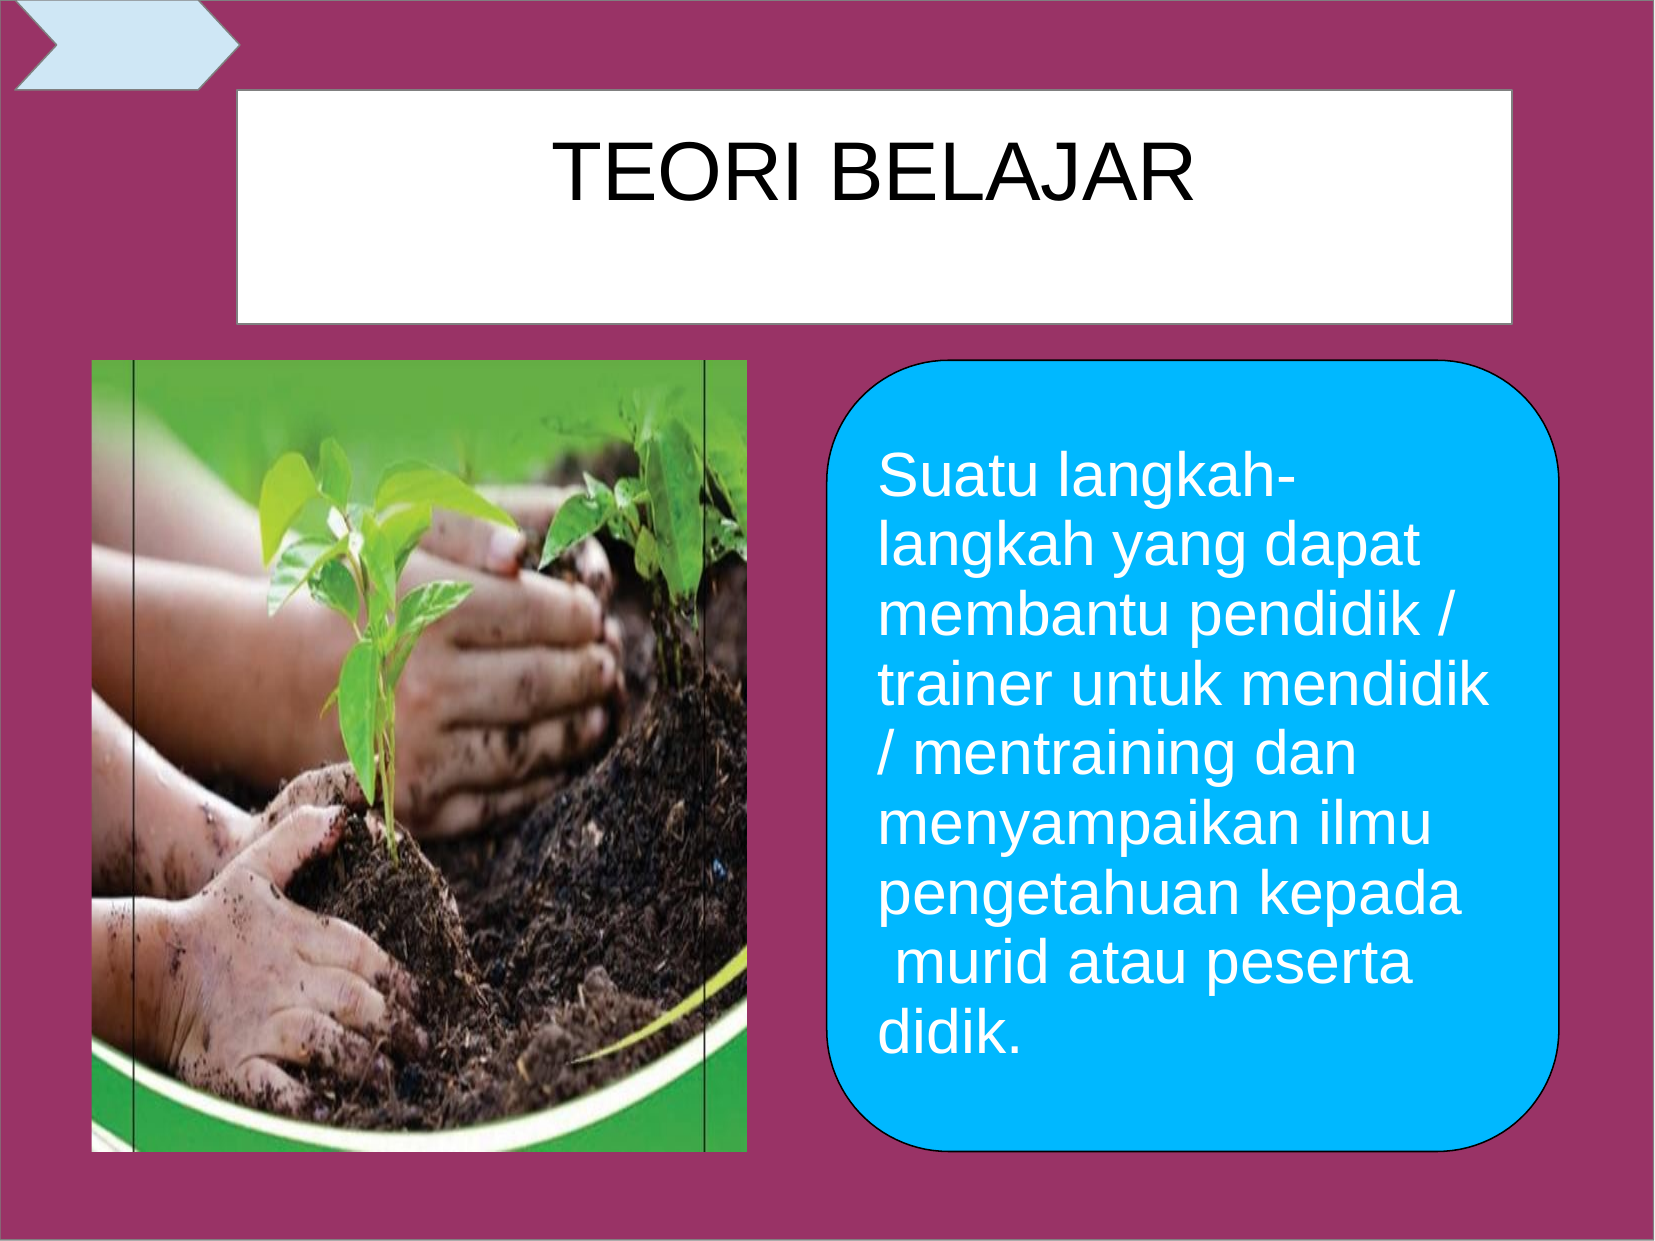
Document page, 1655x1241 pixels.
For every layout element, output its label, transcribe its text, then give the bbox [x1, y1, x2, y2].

text_box [91, 360, 747, 1152]
title TEORI BELAJAR [237, 90, 1513, 325]
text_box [825, 359, 1561, 1153]
